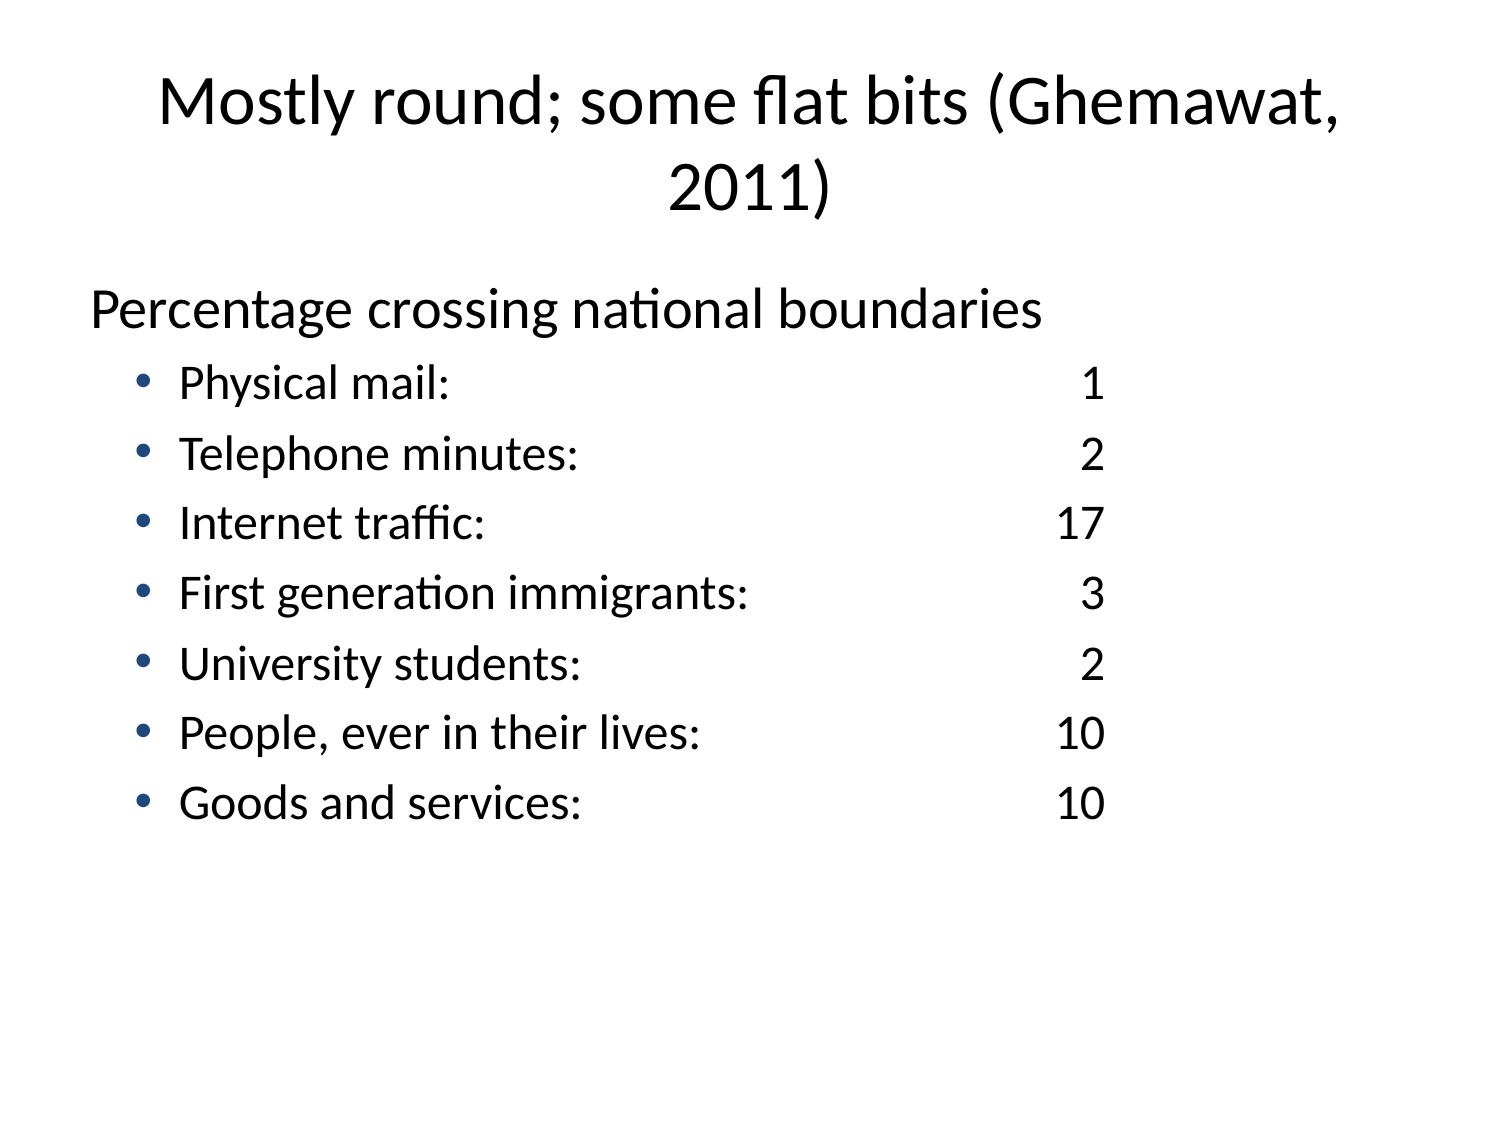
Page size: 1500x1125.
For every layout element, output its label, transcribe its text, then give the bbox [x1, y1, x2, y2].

list Percentage crossing national boundaries Physical mail: 1 Telephone minutes: 2 Internet traffic: 17 First generation immigrants: 3 University students: 2 People, ever in their lives: 10 Goods and services: 10 [75, 262, 1425, 1005]
title Mostly round; some flat bits (Ghemawat, 2011) [75, 45, 1425, 233]
